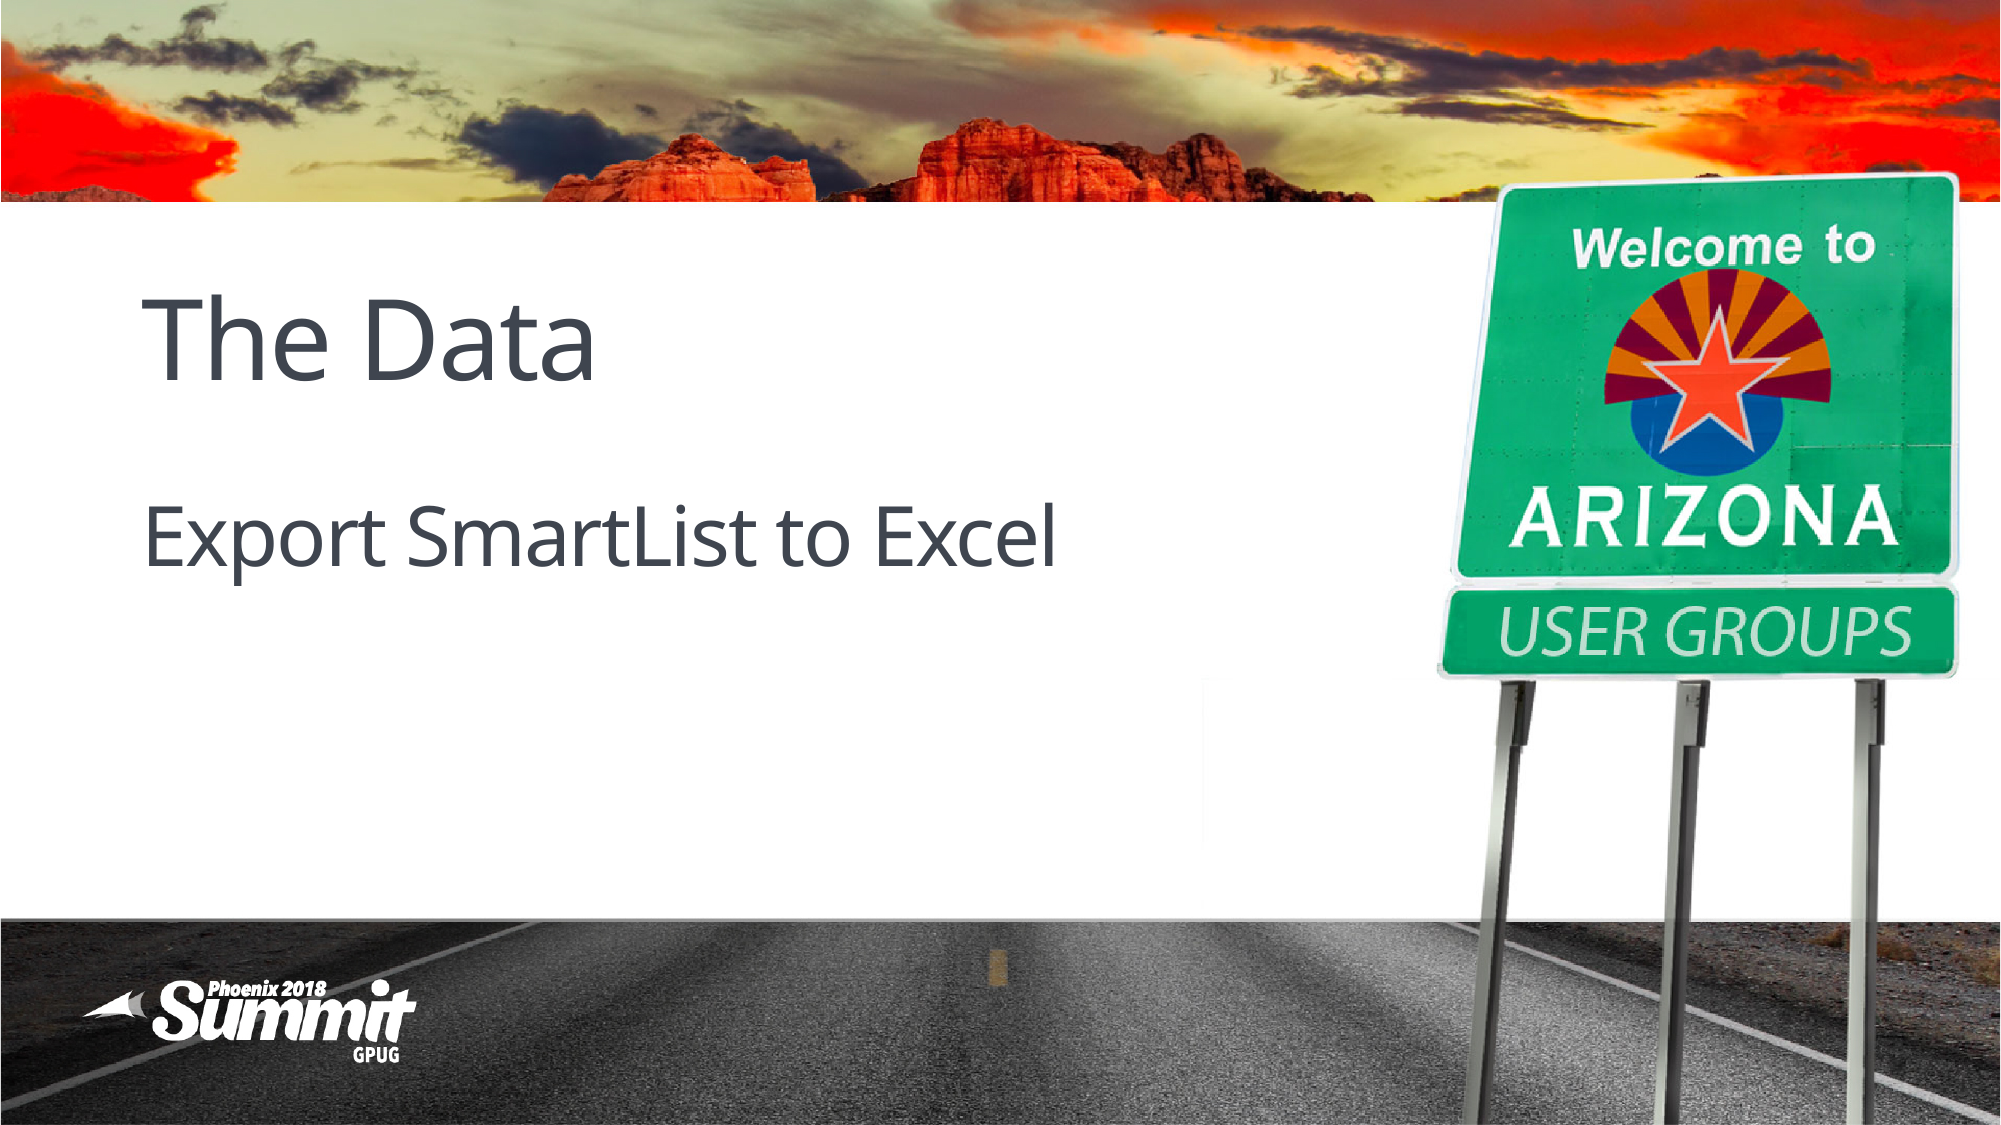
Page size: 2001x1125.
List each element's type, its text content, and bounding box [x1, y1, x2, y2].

title The Data Export SmartList to Excel [117, 268, 1295, 739]
picture [0, 0, 2001, 1125]
